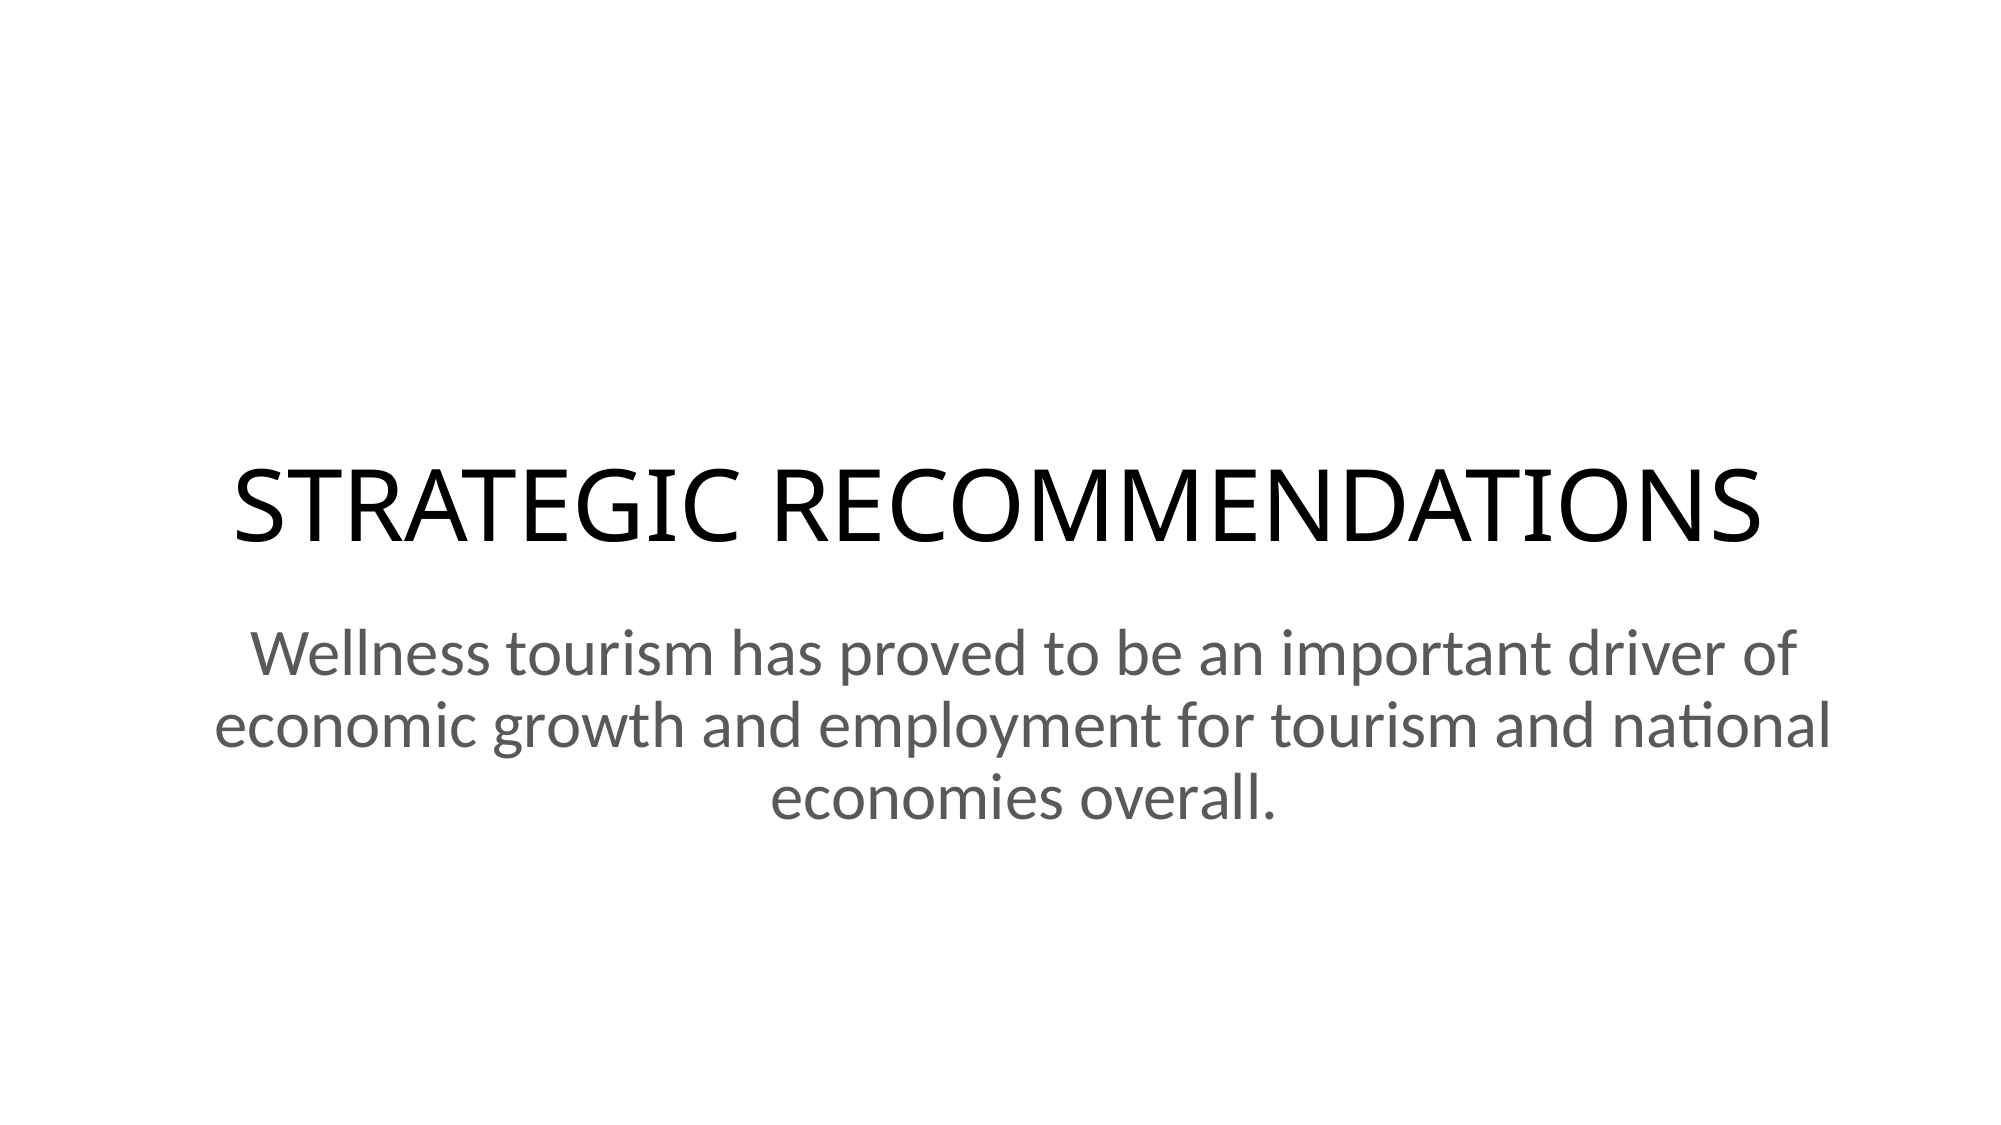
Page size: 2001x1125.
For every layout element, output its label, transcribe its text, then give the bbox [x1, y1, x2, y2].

list Wellness tourism has proved to be an important driver of economic growth and employment for tourism and national economies overall. [161, 610, 1887, 857]
title STRATEGIC RECOMMENDATIONS [136, 280, 1862, 571]
